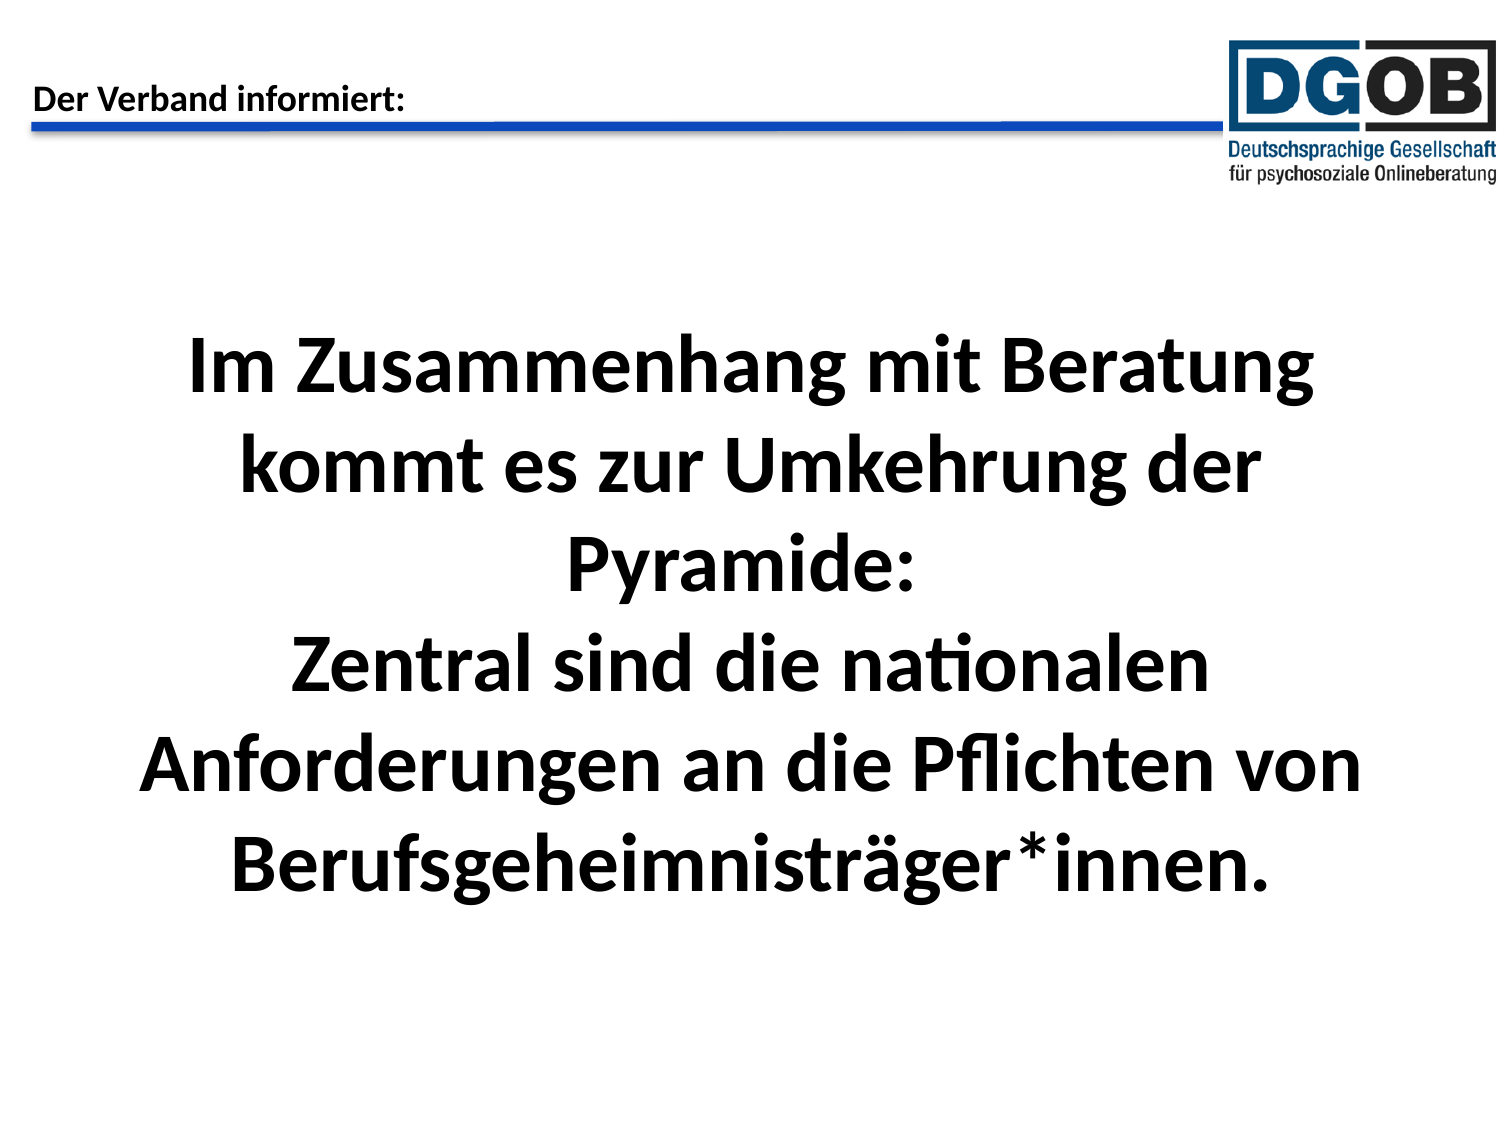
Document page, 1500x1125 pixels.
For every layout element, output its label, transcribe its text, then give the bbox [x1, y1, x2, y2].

picture [1223, 34, 1500, 191]
text_box Im Zusammenhang mit Beratung kommt es zur Umkehrung der Pyramide: Zentral sind die nationalen Anforderungen an die Pflichten von Berufsgeheimnisträger*innen. [83, 265, 1420, 952]
text_box Der Verband informiert: [18, 66, 539, 126]
text_box [31, 123, 1218, 129]
